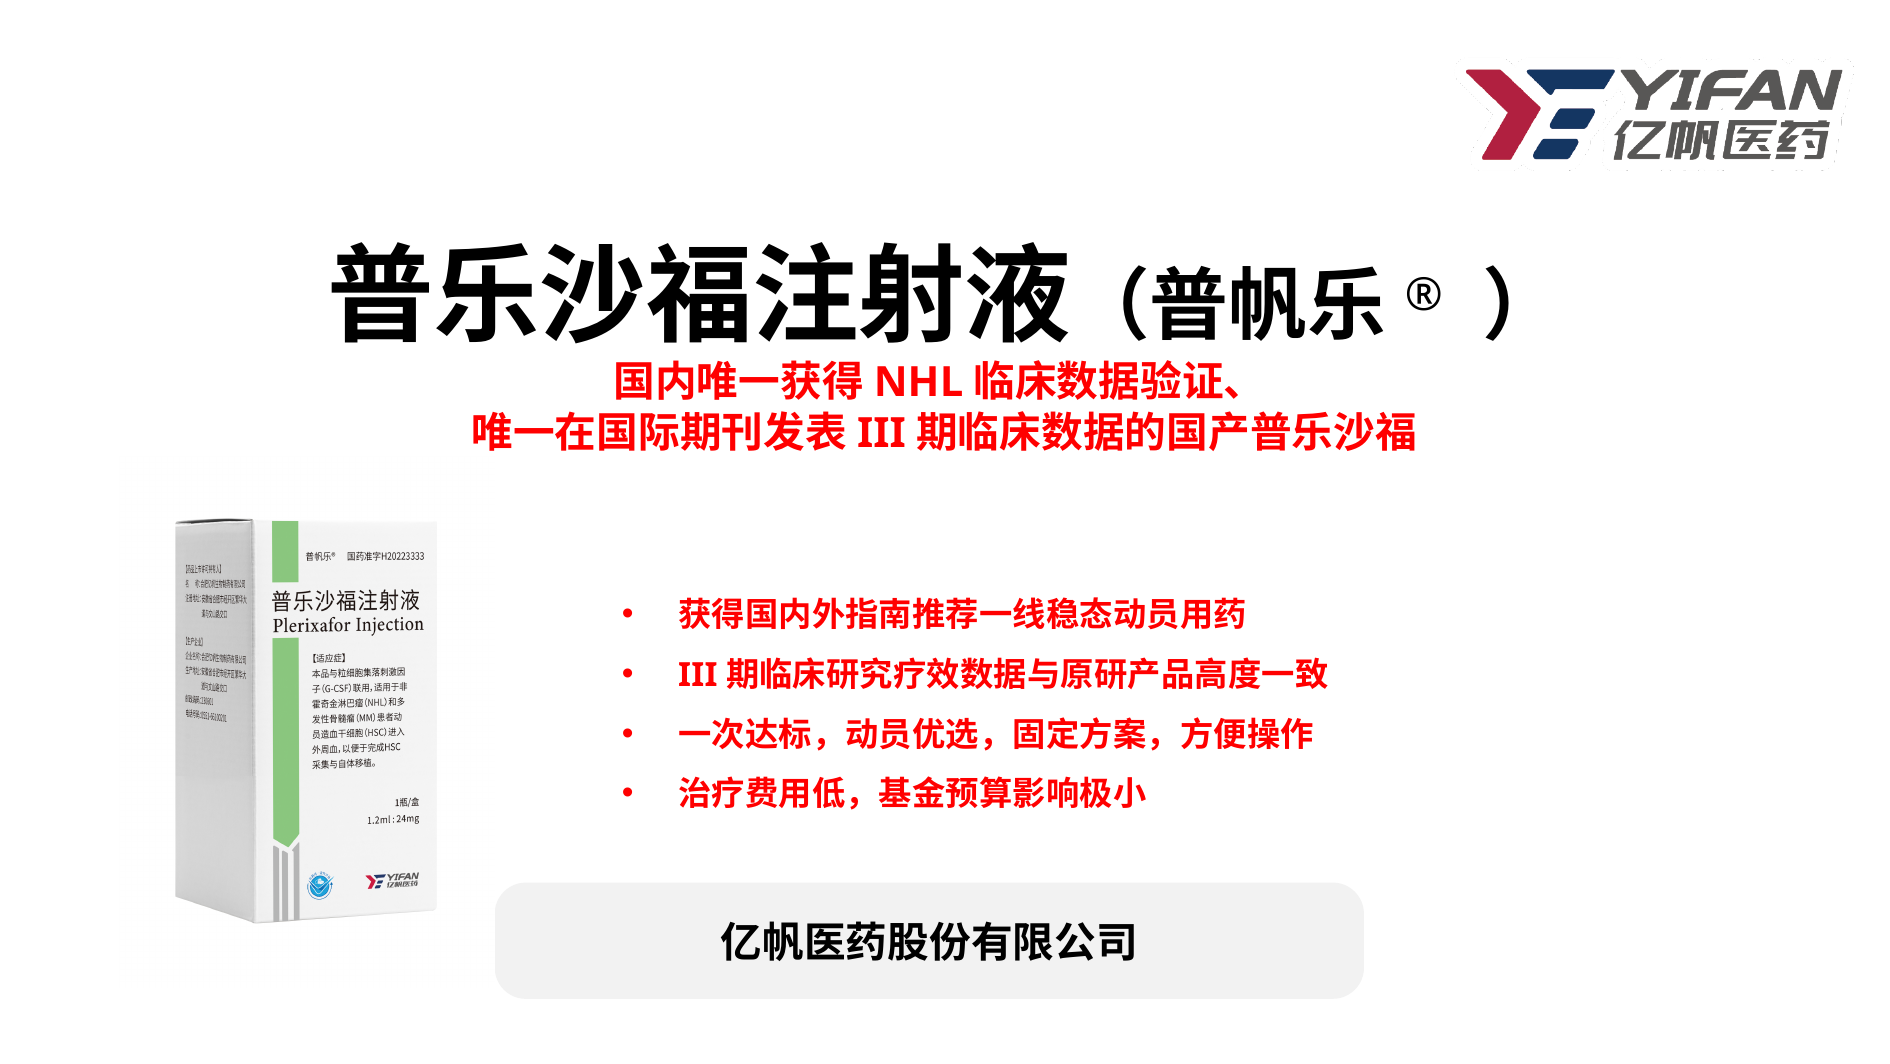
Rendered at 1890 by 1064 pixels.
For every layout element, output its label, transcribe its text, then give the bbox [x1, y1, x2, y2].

text_box 获得国内外指南推荐一线稳态动员用药 III期临床研究疗效数据与原研产品高度一致 一次达标，动员优选，固定方案，方便操作 治疗费用低，基金预算影响极小 [619, 570, 1795, 813]
text_box 亿帆医药股份有限公司 [501, 882, 1364, 999]
picture [119, 456, 496, 988]
picture [1454, 57, 1854, 172]
text_box 普乐沙福注射液（普帆乐® ） 国内唯一获得NHL临床数据验证、 唯一在国际期刊发表III期临床数据的国产普乐沙福 [12, 194, 1876, 489]
